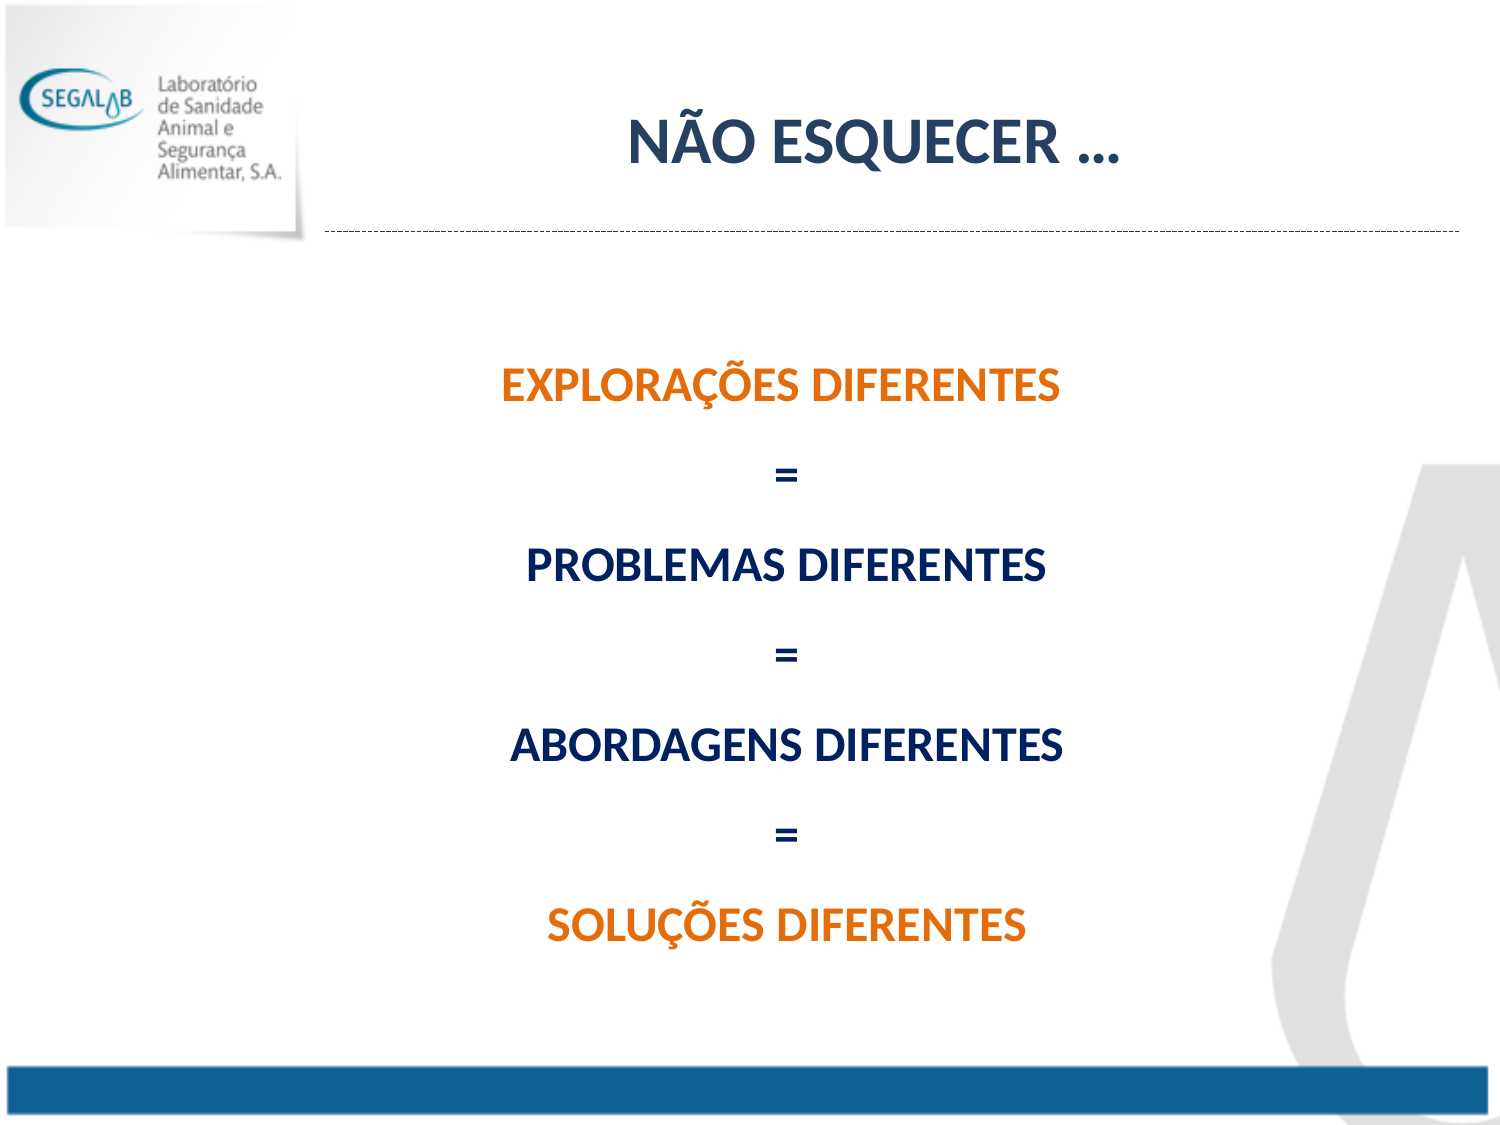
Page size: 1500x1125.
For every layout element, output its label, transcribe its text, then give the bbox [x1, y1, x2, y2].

text_box NÃO ESQUECER … [383, 89, 1368, 185]
picture [0, 0, 1500, 1125]
text_box EXPLORAÇÕES DIFERENTES = PROBLEMAS DIFERENTES = ABORDAGENS DIFERENTES = SOLUÇÕES DIFERENTES [306, 314, 1193, 960]
